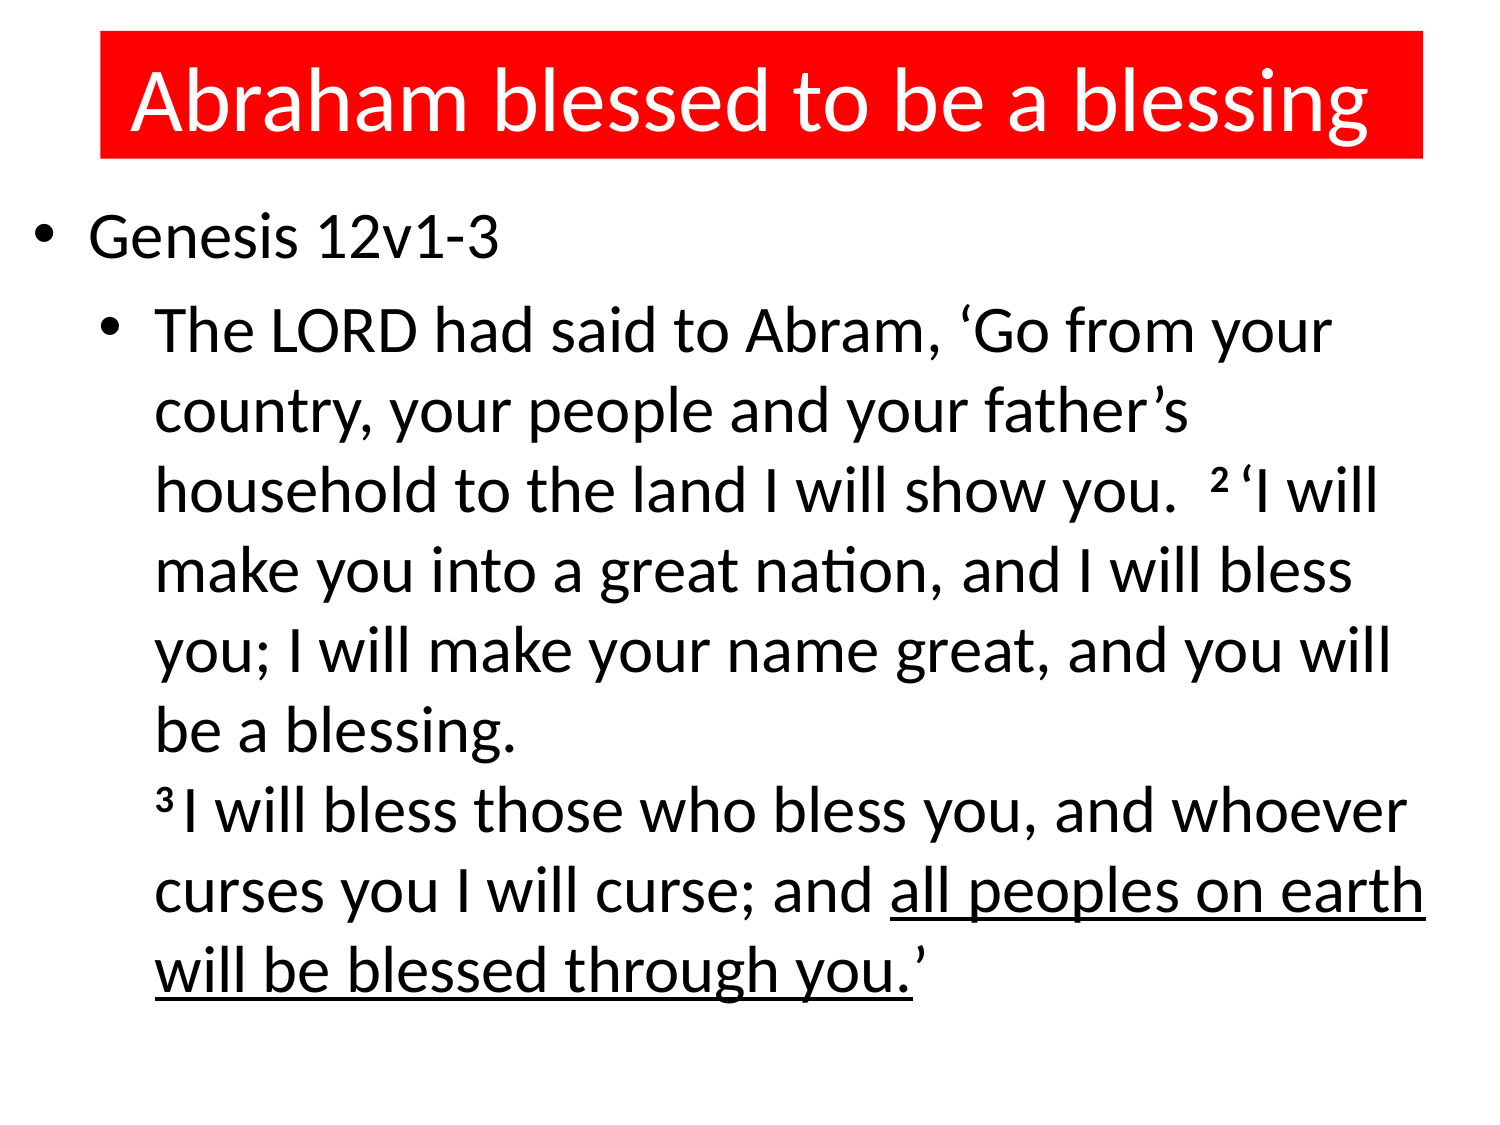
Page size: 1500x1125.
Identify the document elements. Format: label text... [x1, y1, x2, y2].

title Abraham blessed to be a blessing [100, 30, 1424, 159]
list Genesis 12v1-3 The Lord had said to Abram, ‘Go from your country, your people and your father’s household to the land I will show you. 2 ‘I will make you into a great nation, and I will bless you; I will make your name great, and you will be a blessing. 3 I will bless those who bless you, and whoever curses you I will curse; and all peoples on earth will be blessed through you.’ [17, 184, 1471, 1106]
